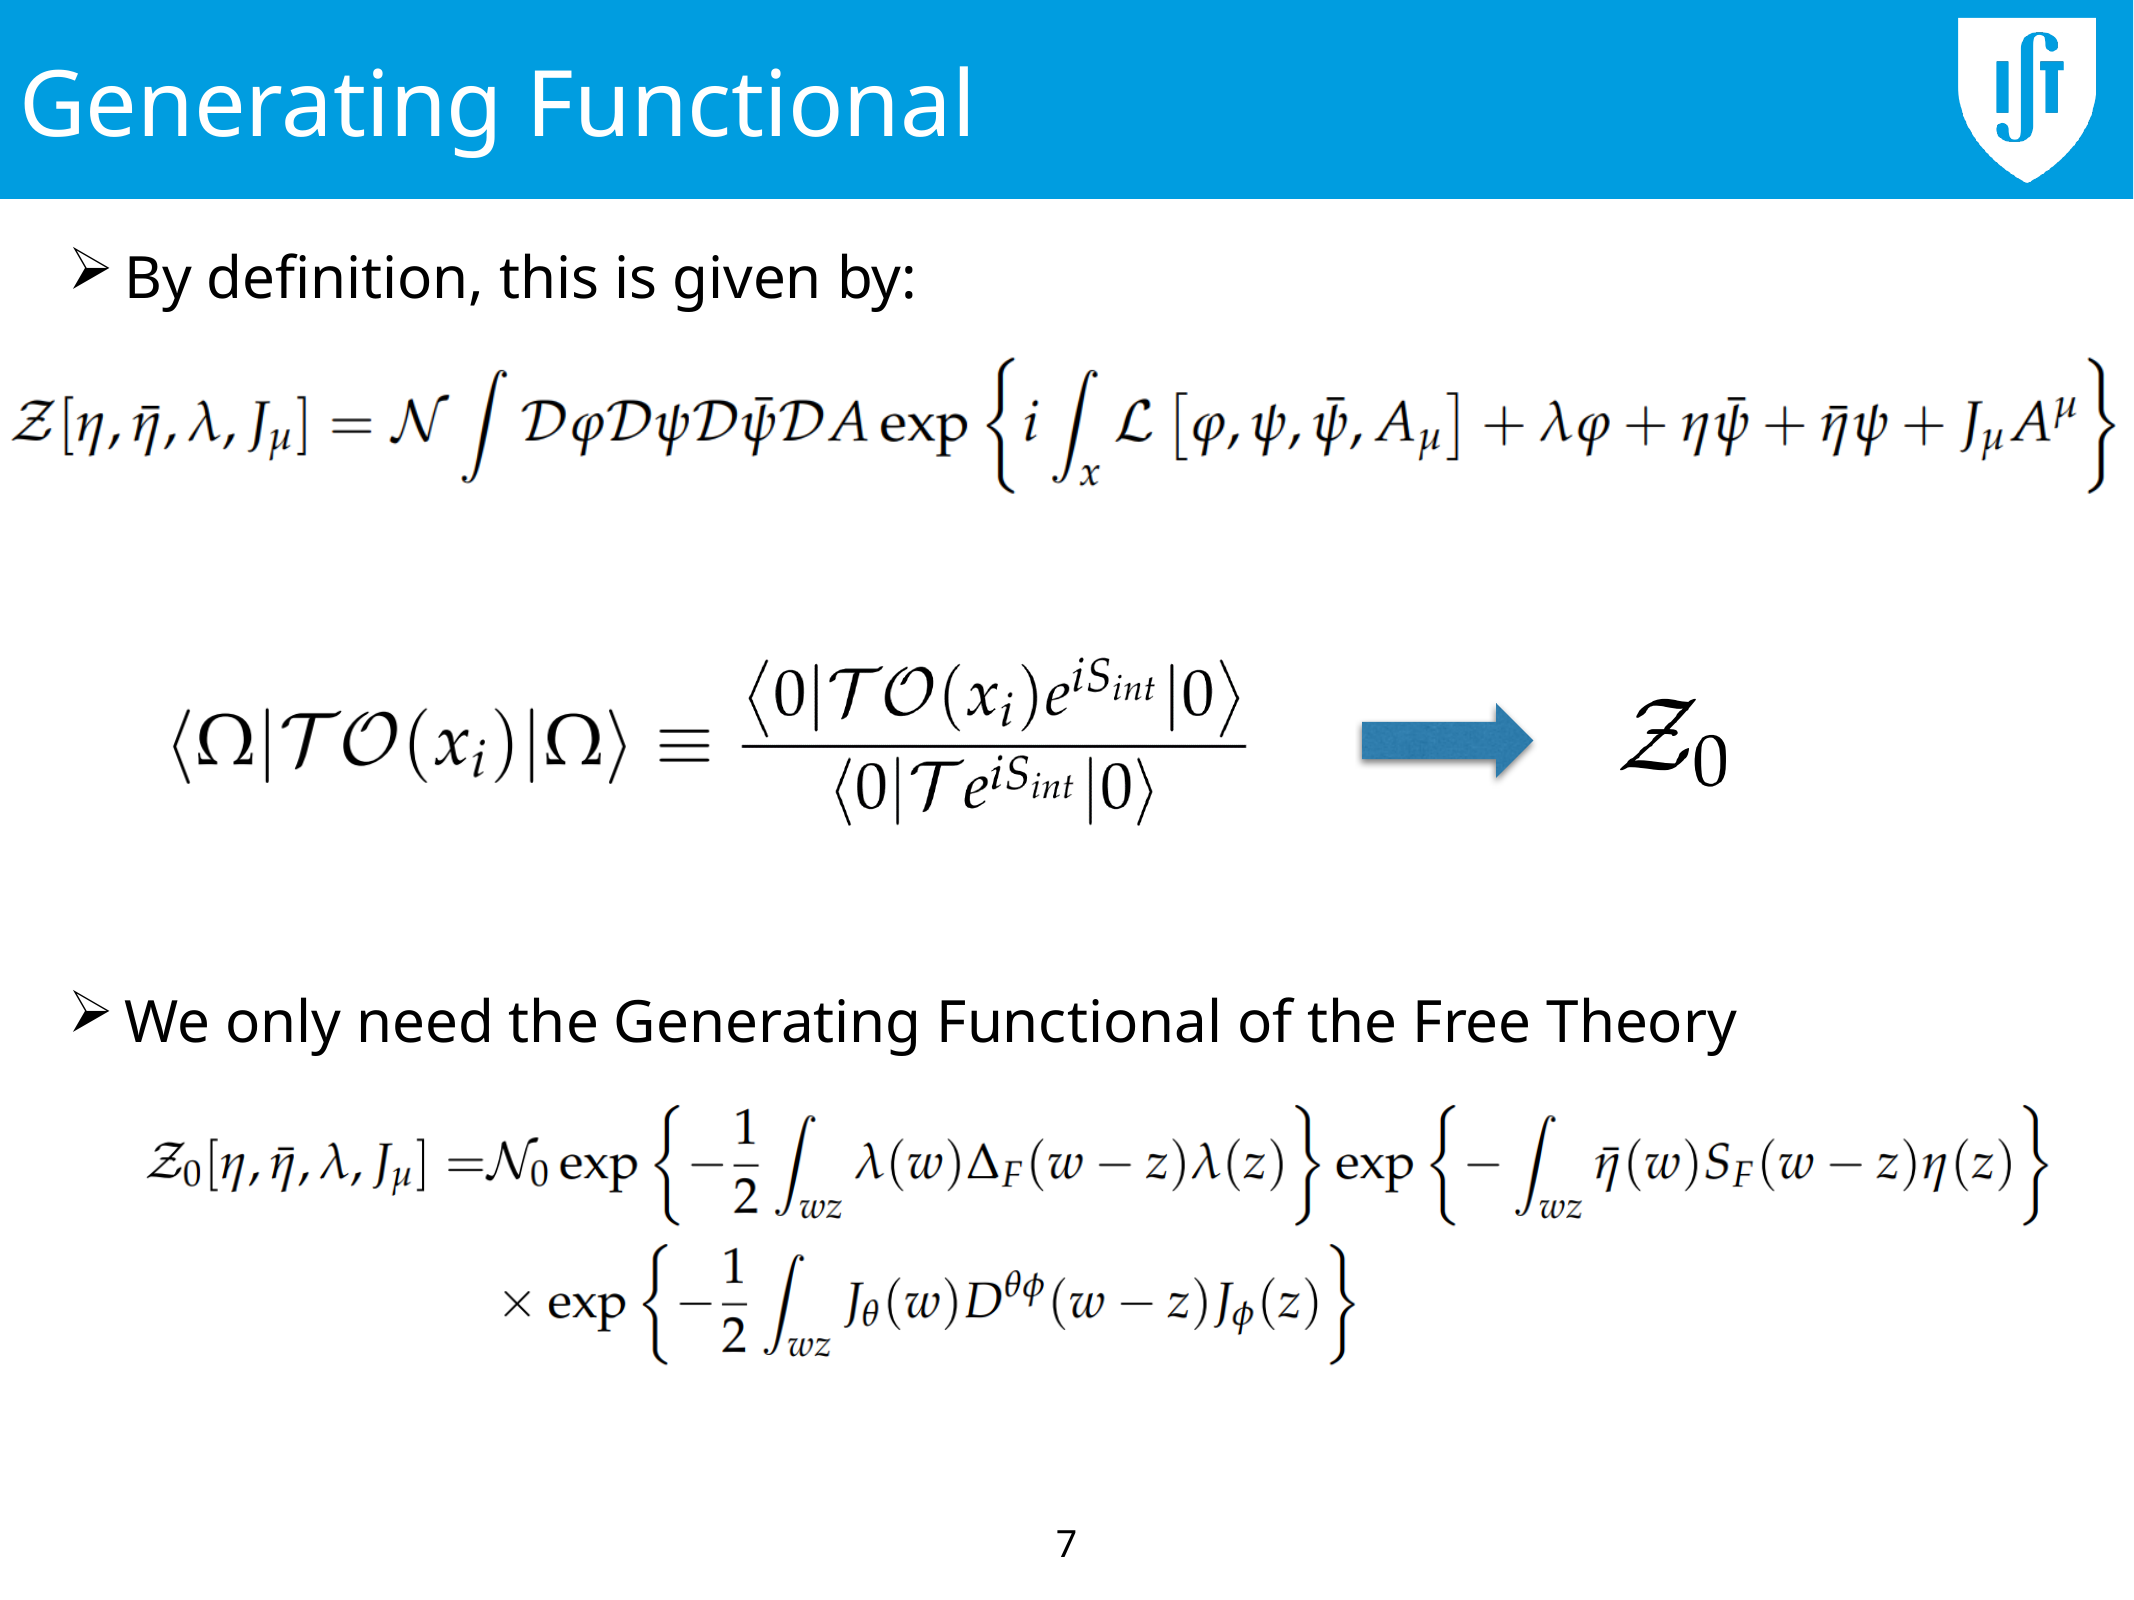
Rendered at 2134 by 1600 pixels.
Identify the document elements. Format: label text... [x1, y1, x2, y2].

picture [123, 1081, 2063, 1379]
picture [149, 642, 1263, 836]
slide_number 7 [1040, 1520, 1094, 1578]
picture [1, 333, 2127, 500]
text_box [1362, 703, 1534, 778]
picture [1959, 18, 2095, 182]
picture [1602, 674, 1738, 806]
text_box By definition, this is given by: [59, 245, 2091, 328]
text_box We only need the Generating Functional of the Free Theory [59, 989, 2091, 1119]
